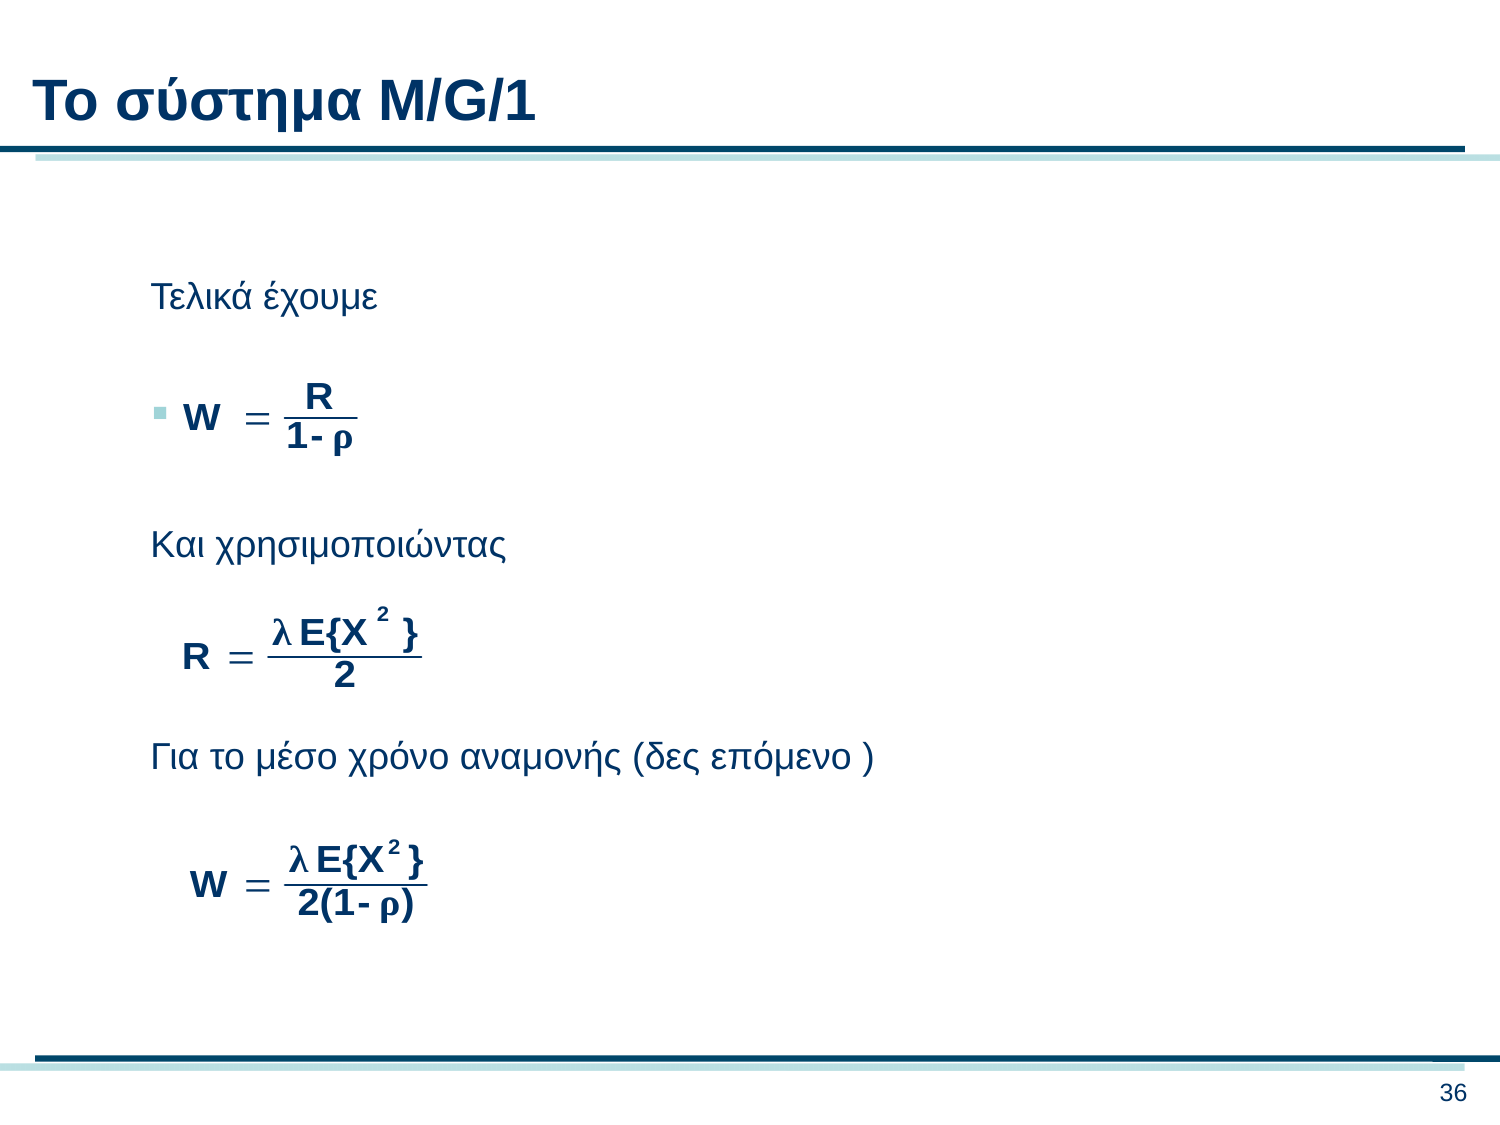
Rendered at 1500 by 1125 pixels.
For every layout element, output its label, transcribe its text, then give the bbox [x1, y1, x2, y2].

text_box 36 [1316, 1068, 1483, 1114]
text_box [180, 825, 438, 936]
text_box Τελικά έχουμε [135, 265, 1081, 325]
text_box Για το μέσο χρόνο αναμονής (δες επόμενο ) [135, 724, 939, 785]
text_box Και χρησιμοποιώντας [135, 512, 620, 572]
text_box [135, 371, 370, 469]
text_box Το σύστημα M/G/1 [17, 54, 1412, 140]
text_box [175, 589, 433, 699]
